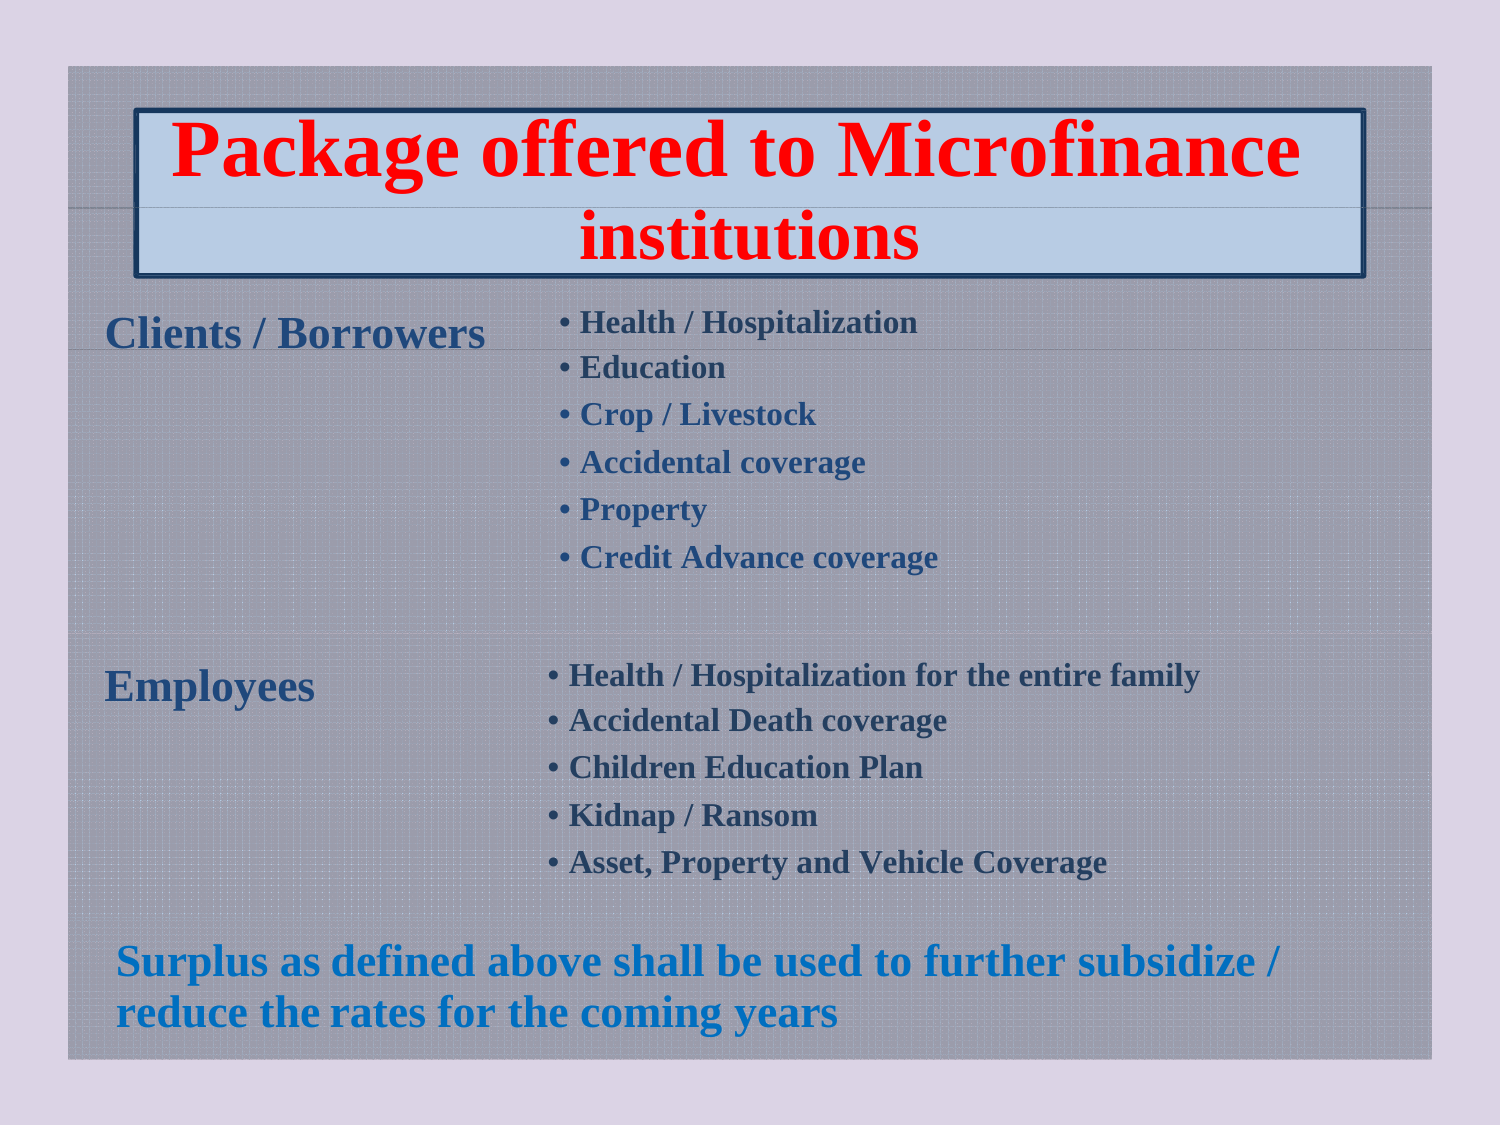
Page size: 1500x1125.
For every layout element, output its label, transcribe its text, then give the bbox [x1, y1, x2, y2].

text_box defined above shall be used to further subsidize / rates for the coming years [327, 938, 1281, 1039]
text_box Surplus as reduce the [114, 938, 327, 1039]
text_box [66, 64, 1437, 205]
text_box [66, 205, 1437, 347]
text_box institutions [136, 207, 1364, 276]
text_box [133, 207, 1367, 279]
text_box • Health / Hospitalization for the entire family • Accidental Death coverage • Children Education Plan • Kidnap / Ransom • Asset, Property and Vehicle Coverage [545, 656, 1222, 885]
text_box Package offered to Microfinance [136, 110, 1364, 207]
text_box [133, 107, 1367, 205]
text_box • Health / Hospitalization • Education • Crop / Livestock • Accidental coverage • Property • Credit Advance coverage [557, 303, 952, 579]
text_box Clients / Borrowers [102, 309, 492, 358]
text_box Employees [102, 662, 323, 711]
text_box [66, 347, 1437, 1063]
